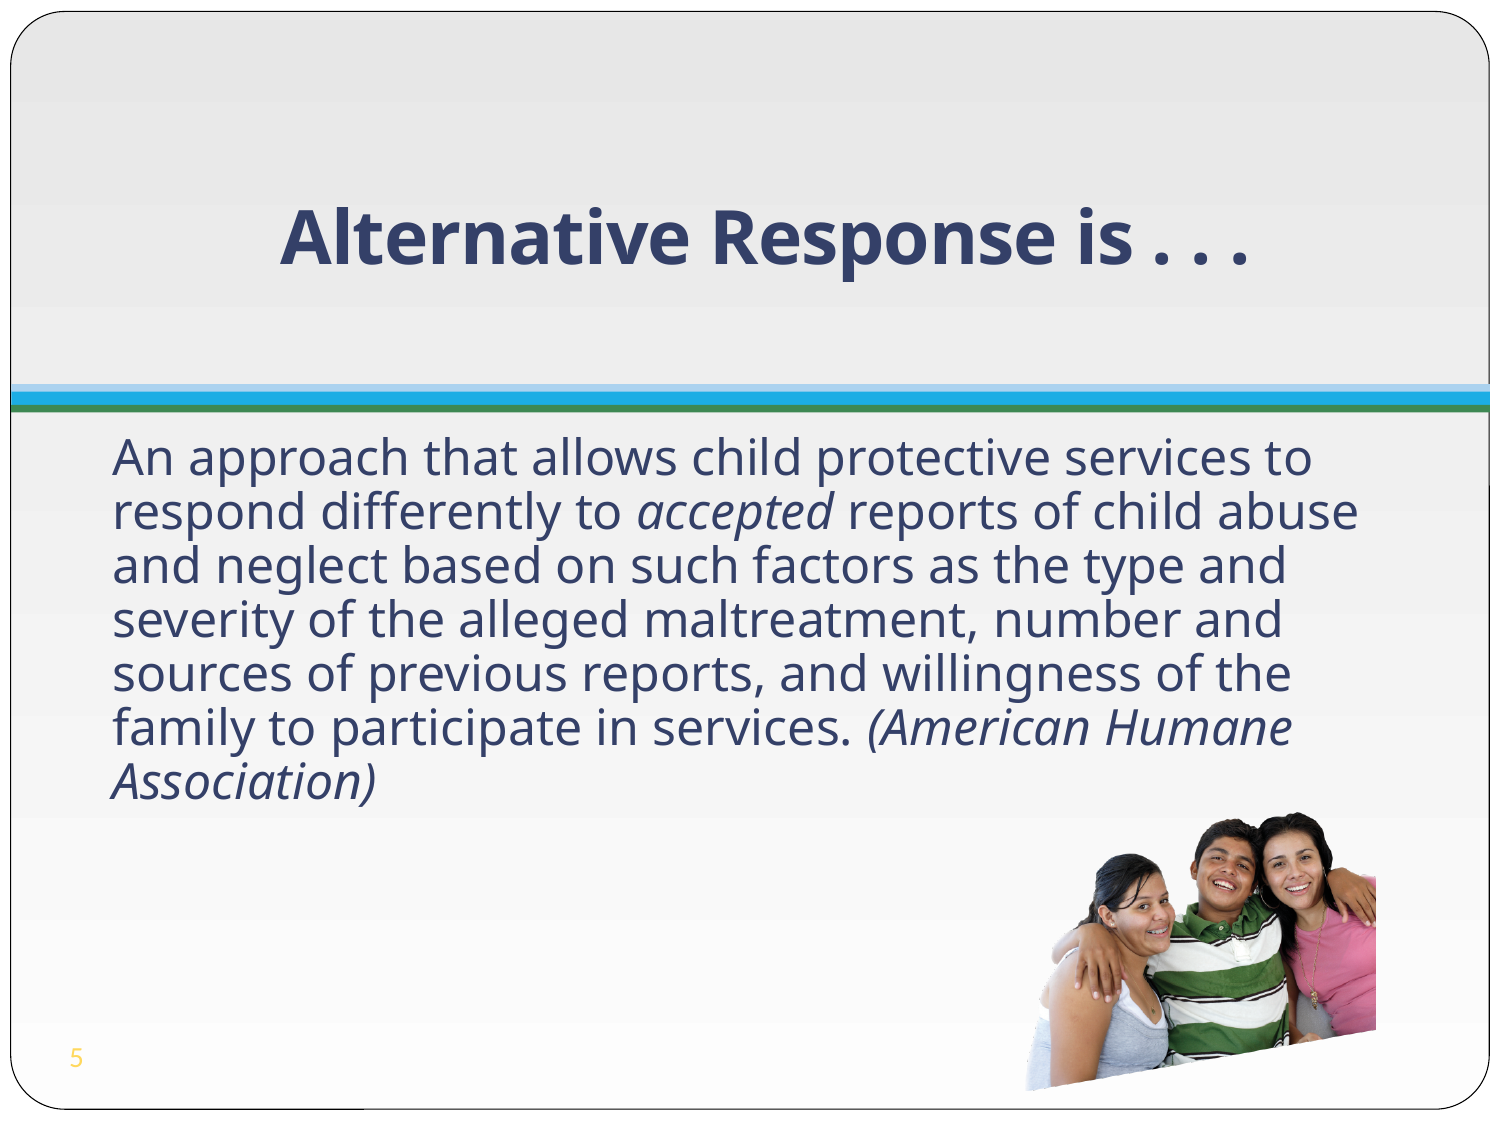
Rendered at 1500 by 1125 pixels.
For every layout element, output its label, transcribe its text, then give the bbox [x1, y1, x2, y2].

list An approach that allows child protective services to respond differently to accepted reports of child abuse and neglect based on such factors as the type and severity of the alleged maltreatment, number and sources of previous reports, and willingness of the family to participate in services. (American Humane Association) [112, 425, 1388, 1038]
title Alternative Response is . . . [137, 162, 1413, 288]
slide_number 5 [23, 1018, 99, 1094]
picture [1024, 811, 1377, 1092]
